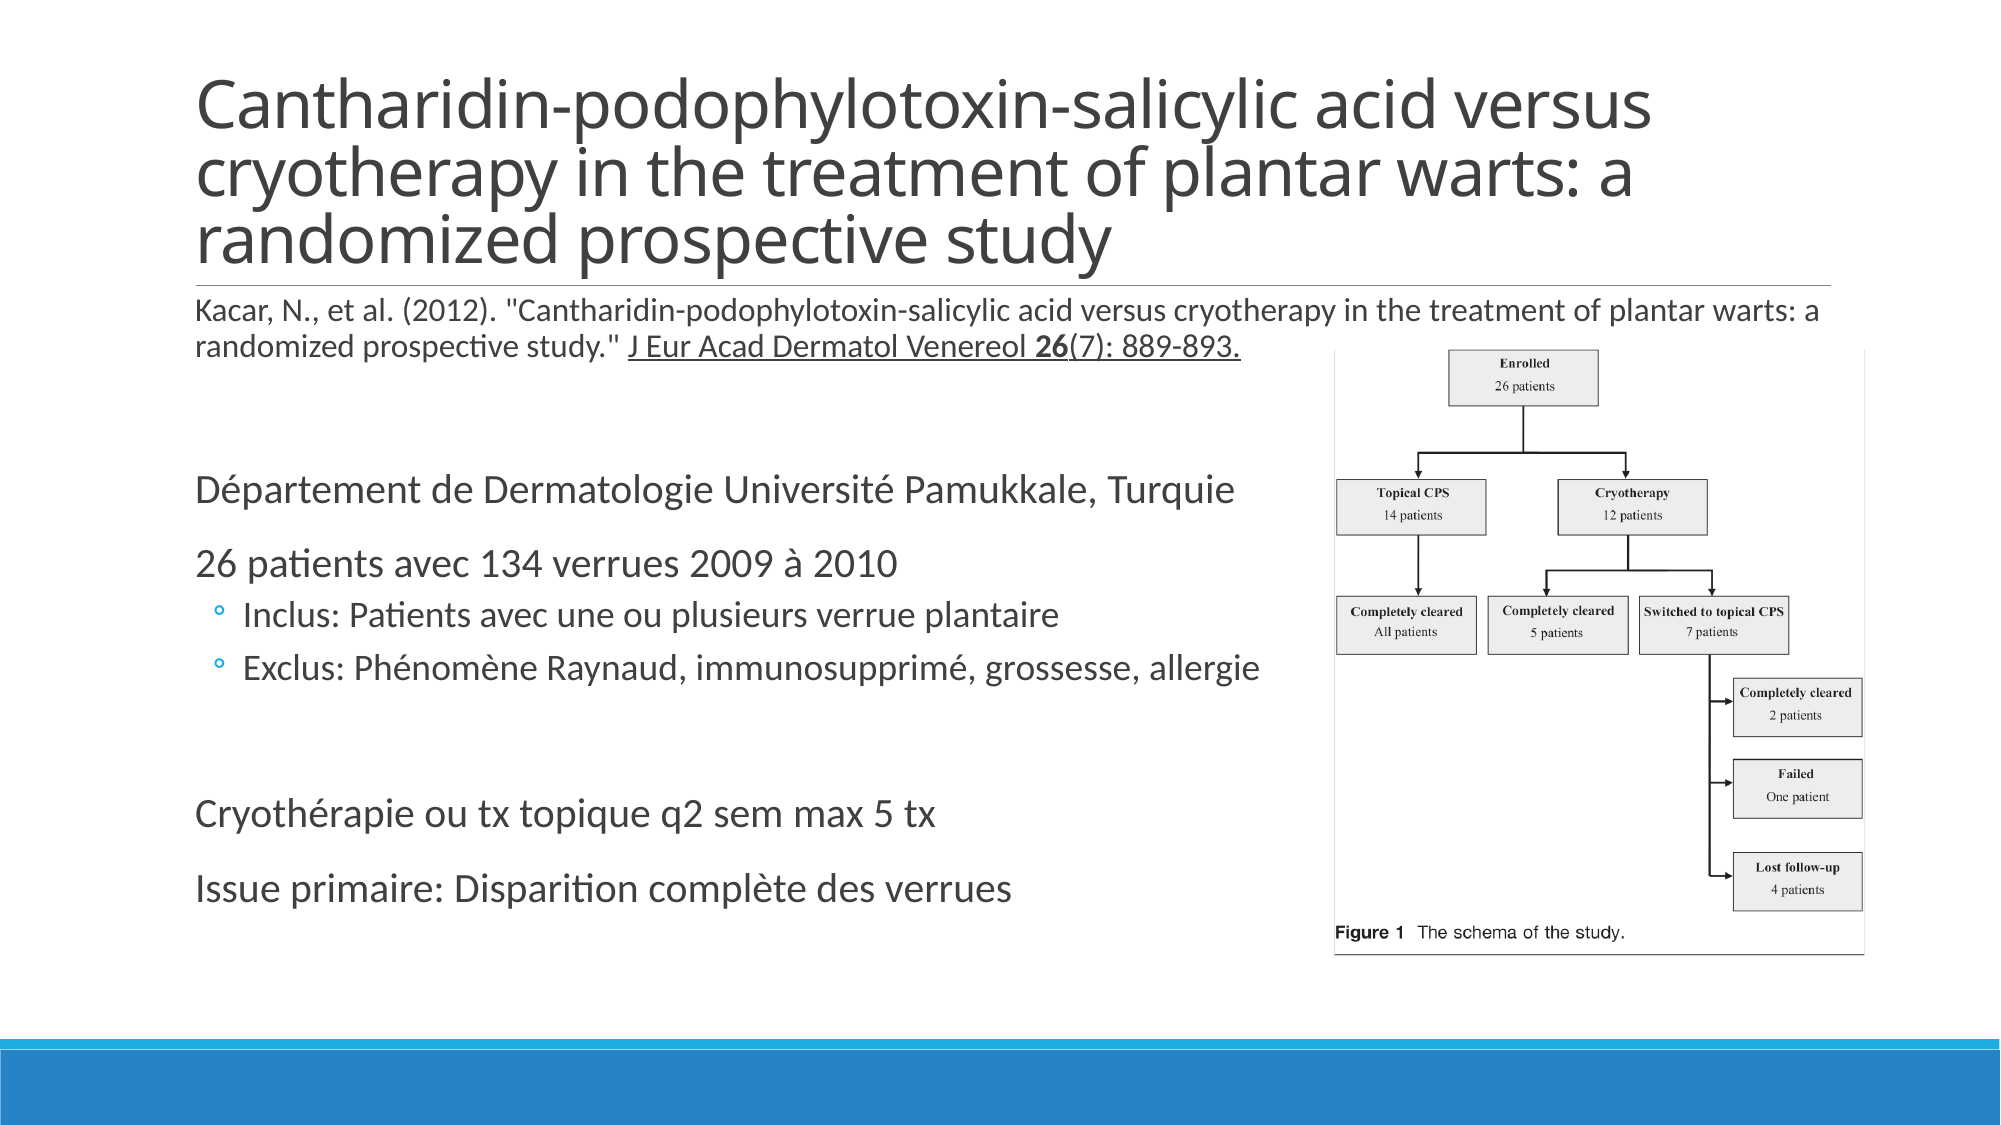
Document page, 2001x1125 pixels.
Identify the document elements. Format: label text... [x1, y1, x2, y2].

title Cantharidin-podophylotoxin-salicylic acid versus cryotherapy in the treatment of plantar warts: a randomized prospective study [180, 47, 1830, 285]
list Kacar, N., et al. (2012). "Cantharidin-podophylotoxin-salicylic acid versus cryotherapy in the treatment of plantar warts: a randomized prospective study." J Eur Acad Dermatol Venereol 26(7): 889-893. Département de Dermatologie Université Pamukkale, Turquie 26 patients avec 134 verrues 2009 à 2010 Inclus: Patients avec une ou plusieurs verrue plantaire Exclus: Phénomène Raynaud, immunosupprimé, grossesse, allergie Cryothérapie ou tx topique q2 sem max 5 tx Issue primaire: Disparition complète des verrues [180, 285, 1830, 945]
picture [1327, 345, 1866, 964]
